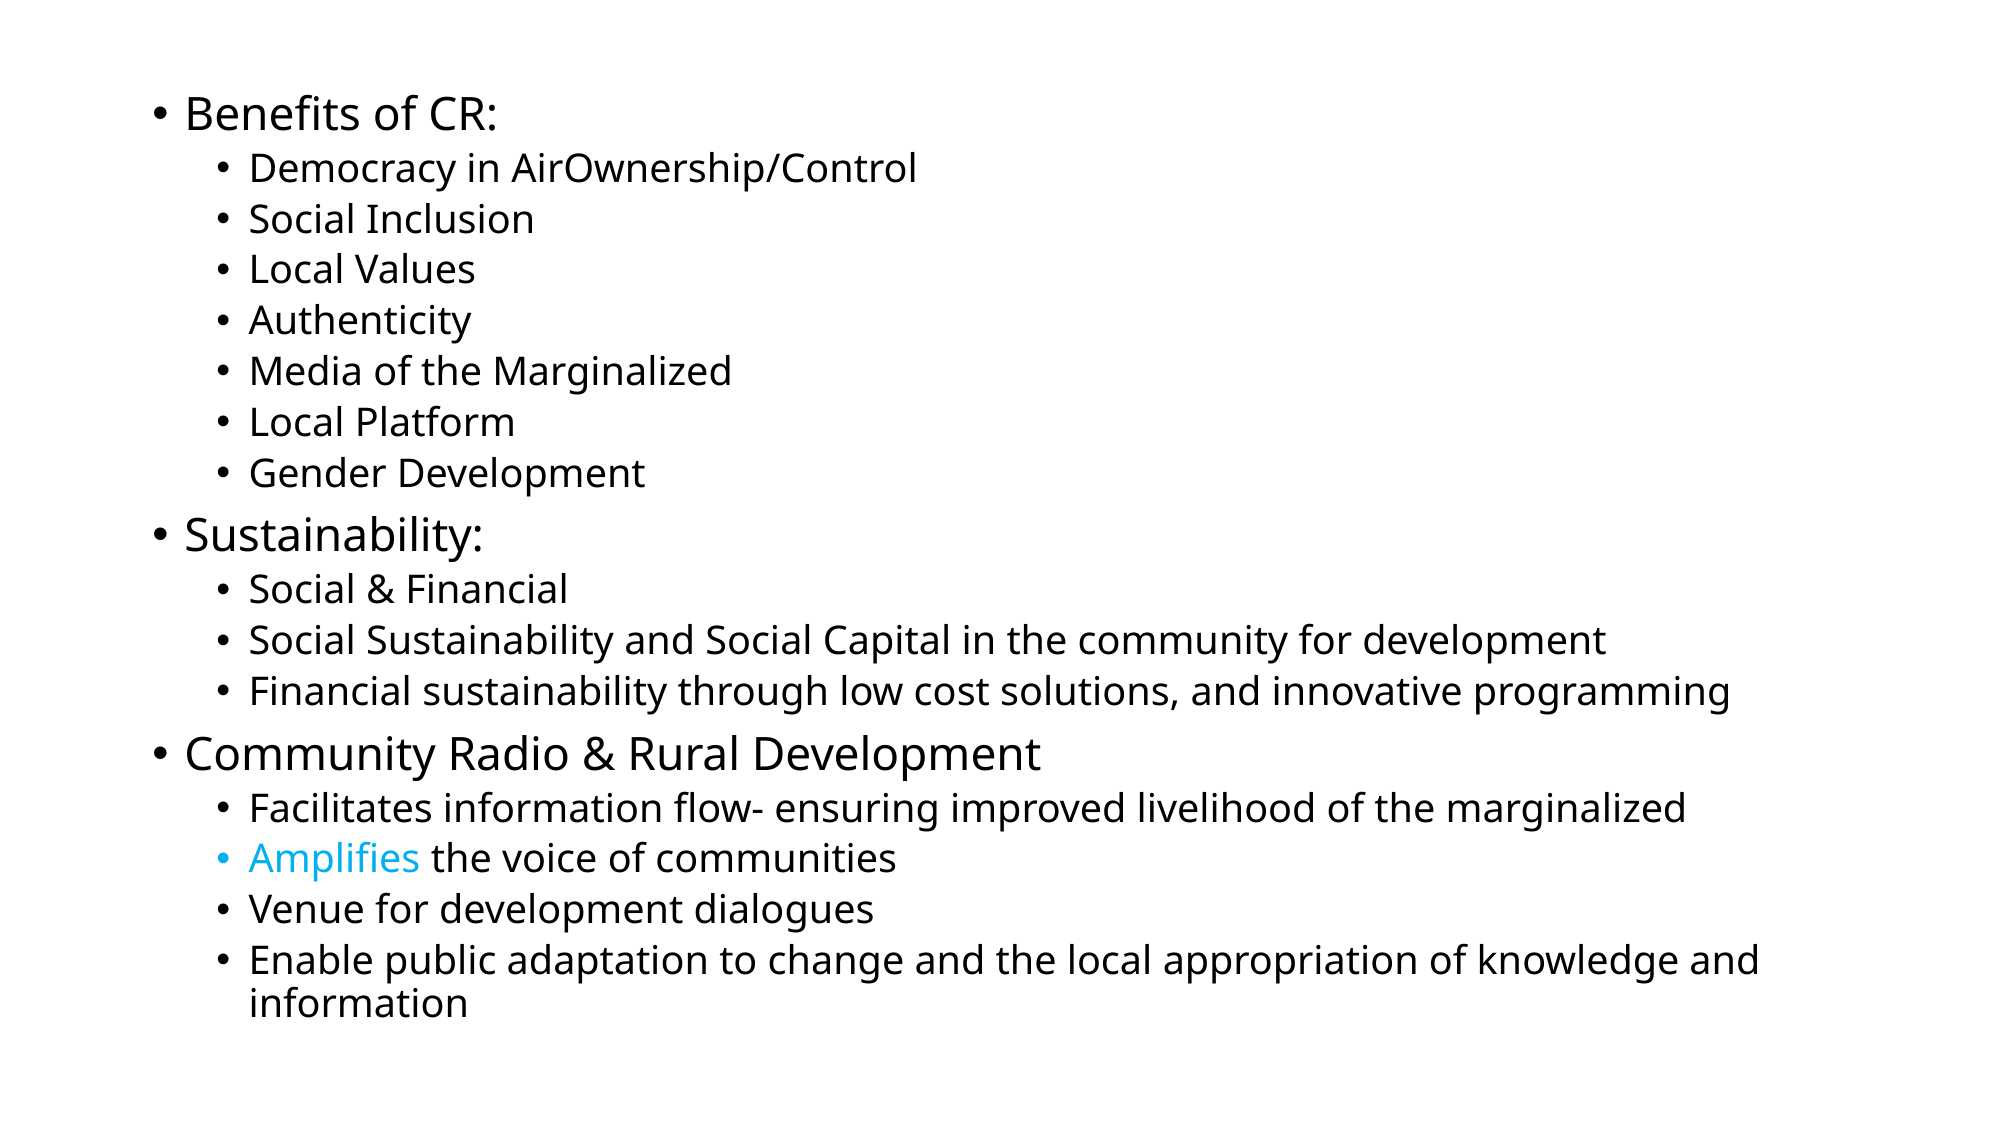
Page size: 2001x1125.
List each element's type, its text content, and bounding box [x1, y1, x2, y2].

list Benefits of CR: Democracy in AirOwnership/Control Social Inclusion Local Values Authenticity Media of the Marginalized Local Platform Gender Development Sustainability: Social & Financial Social Sustainability and Social Capital in the community for development Financial sustainability through low cost solutions, and innovative programming Community Radio & Rural Development Facilitates information flow- ensuring improved livelihood of the marginalized Amplifies the voice of communities Venue for development dialogues Enable public adaptation to change and the local appropriation of knowledge and information [137, 83, 1863, 1038]
